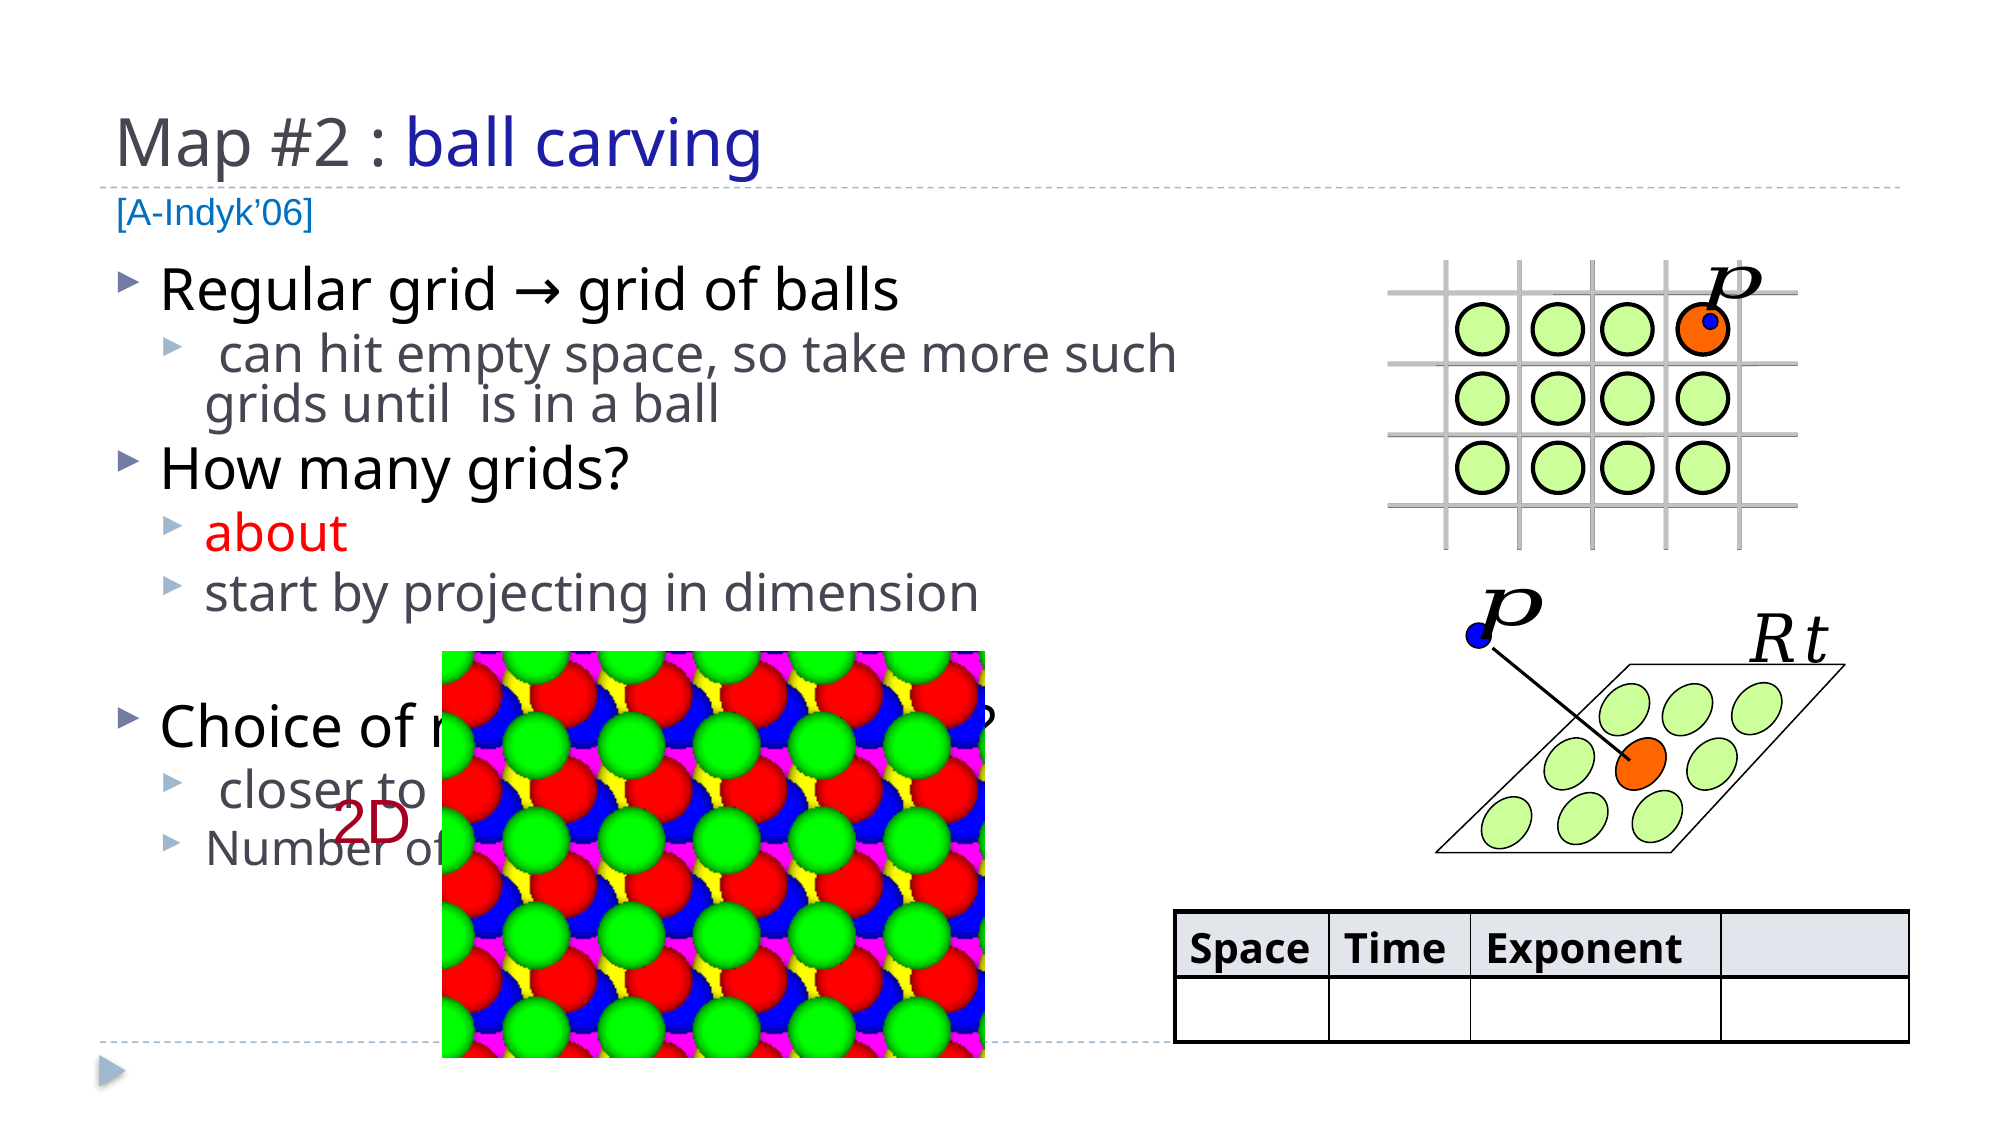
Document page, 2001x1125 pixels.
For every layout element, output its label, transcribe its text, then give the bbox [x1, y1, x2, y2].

text_box [1662, 683, 1713, 736]
text_box 2D [317, 774, 427, 864]
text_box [1387, 259, 1798, 550]
text_box [1557, 792, 1608, 845]
text_box [1632, 790, 1683, 843]
text_box [1544, 737, 1595, 790]
text_box [1466, 623, 1492, 649]
text_box [1731, 682, 1782, 735]
title Map #2 : ball carving [99, 24, 1900, 188]
text_box [1686, 738, 1738, 791]
text_box [1599, 683, 1650, 736]
text_box [1481, 796, 1532, 849]
picture [442, 650, 986, 1059]
text_box [1435, 664, 1846, 853]
text_box [A-Indyk’06] [101, 180, 329, 241]
